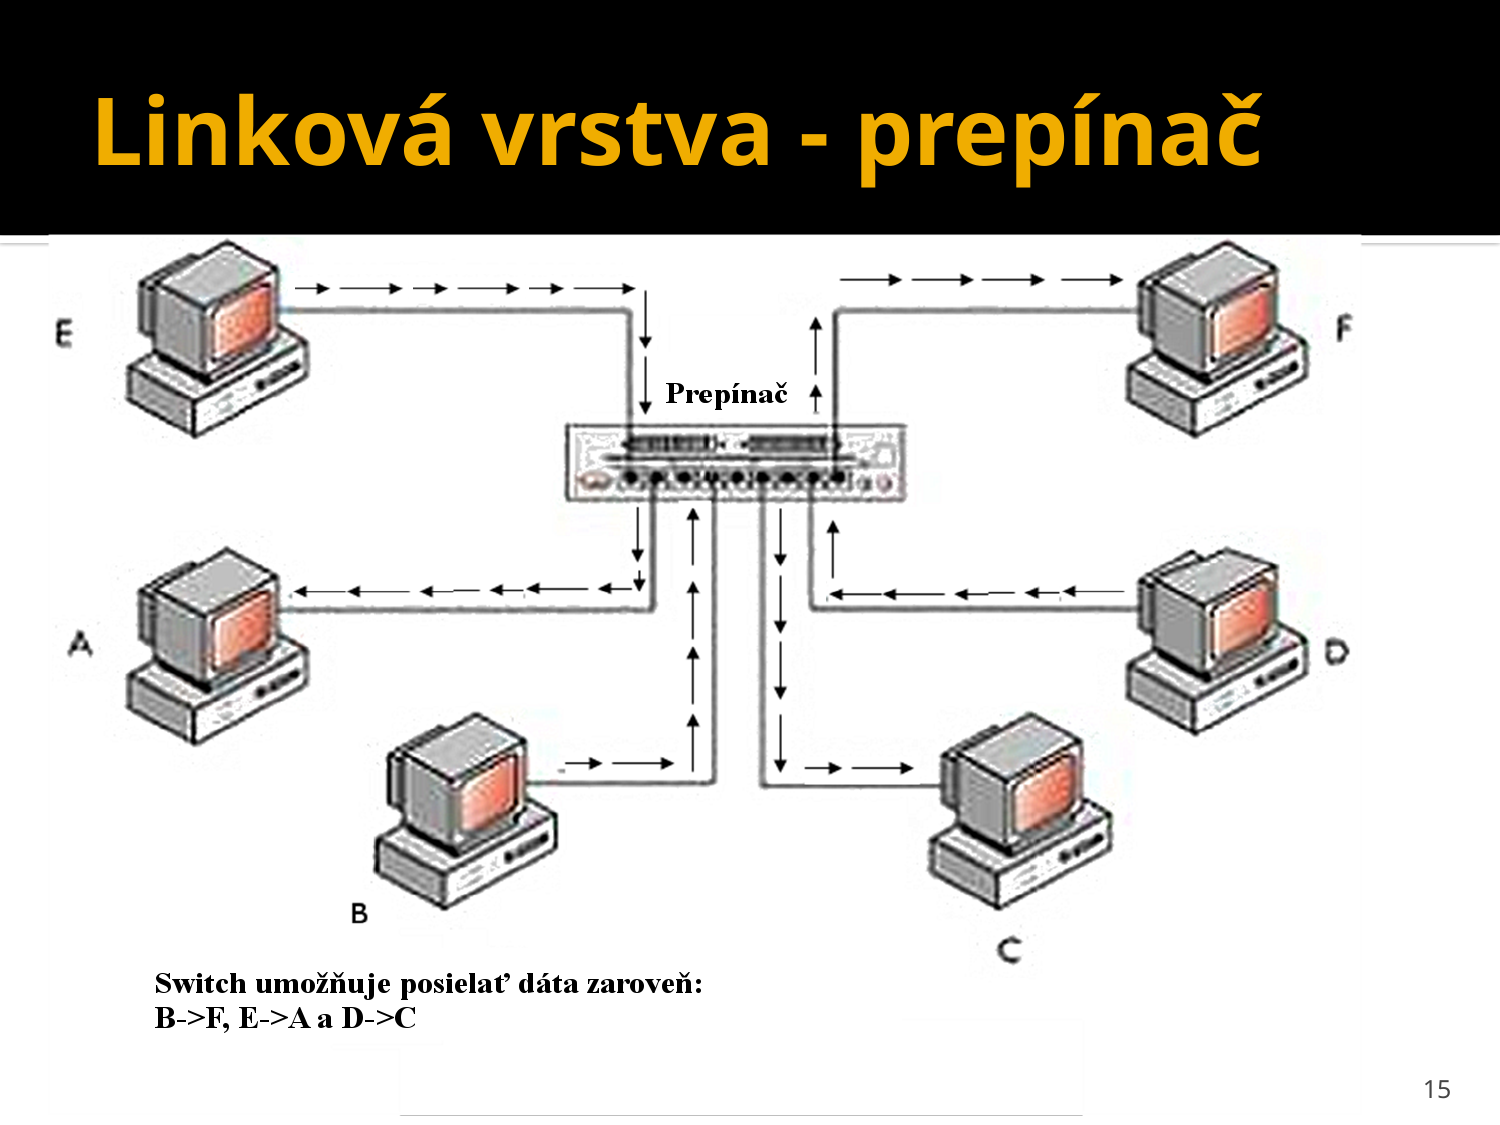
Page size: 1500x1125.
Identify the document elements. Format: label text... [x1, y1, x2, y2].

picture [46, 232, 1365, 1116]
slide_number 15 [1371, 1062, 1467, 1108]
title Linková vrstva - prepínač [75, 25, 1425, 231]
